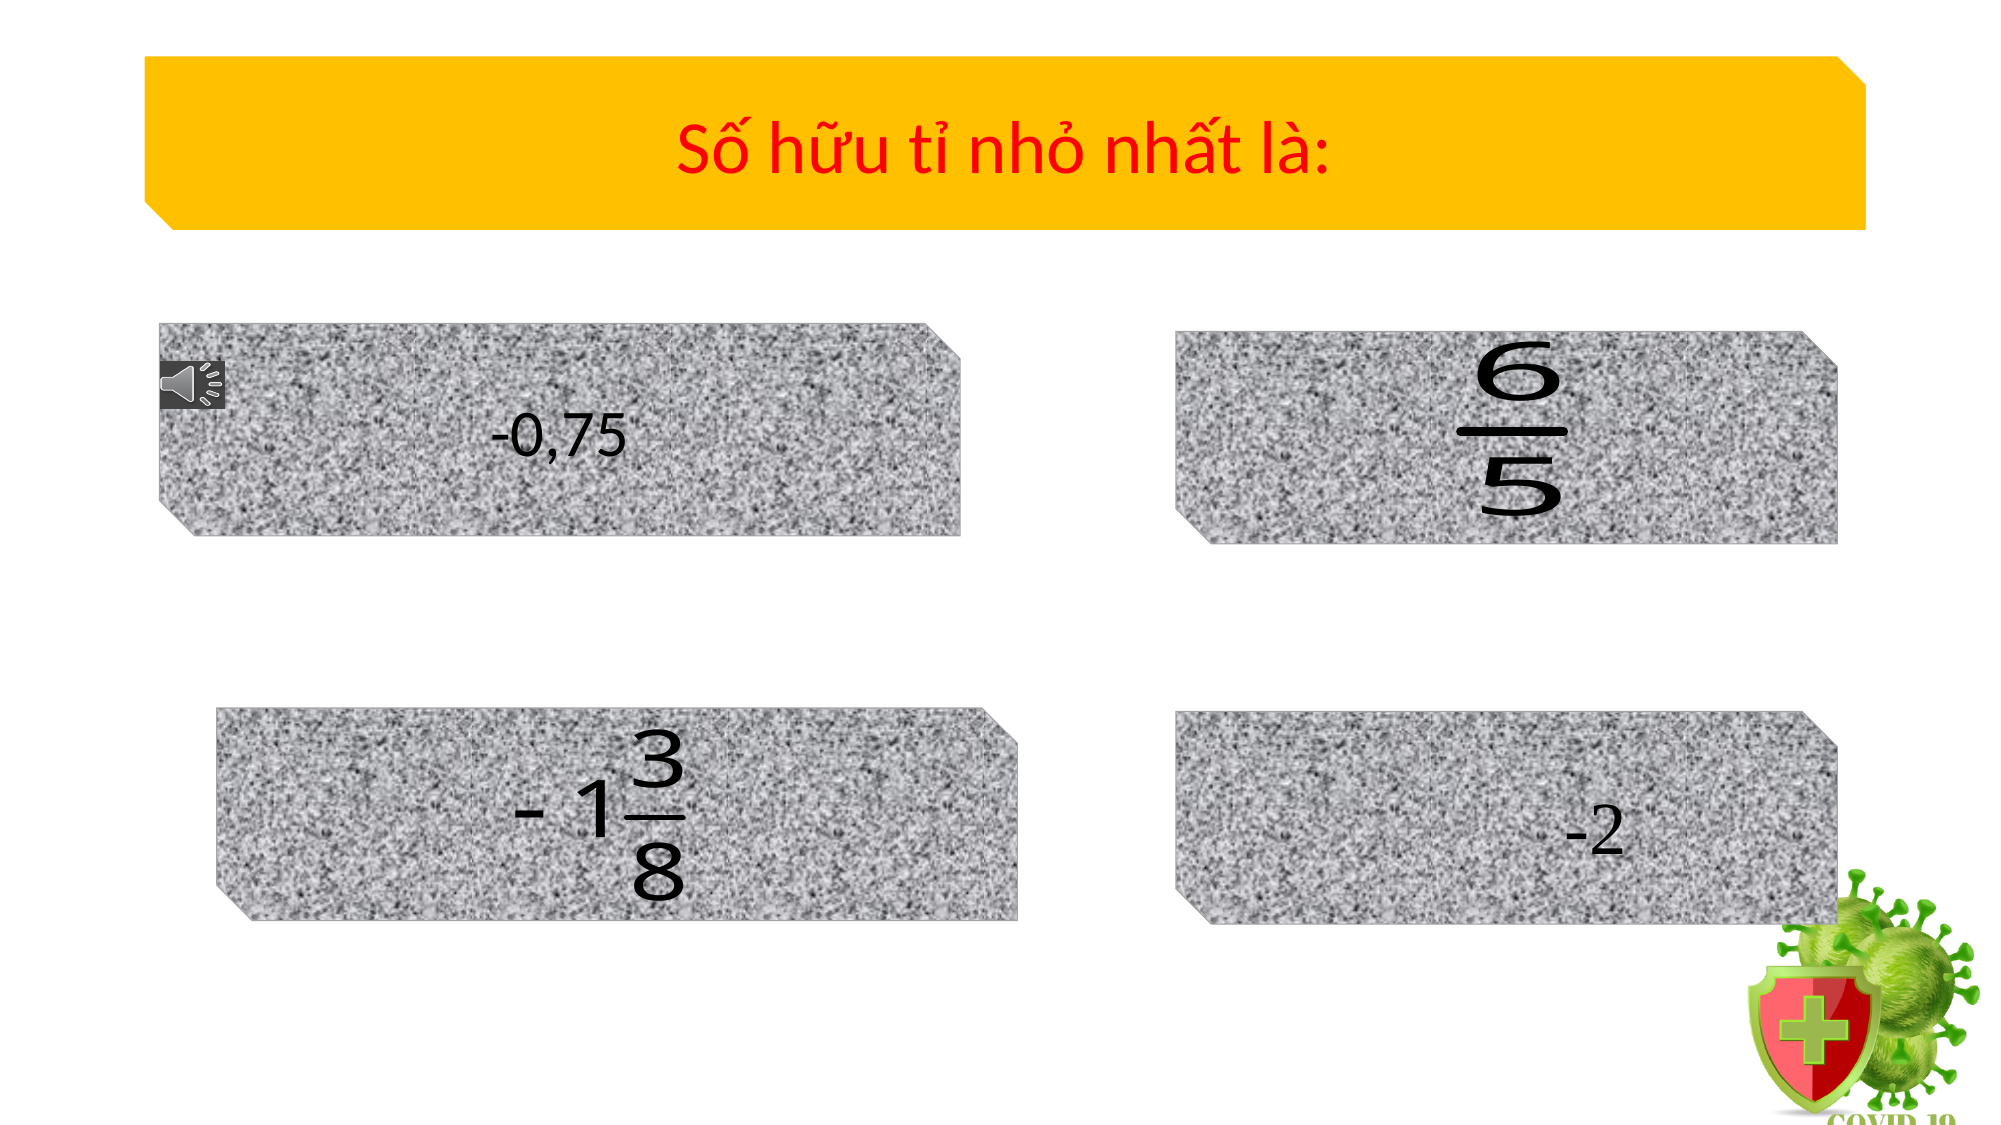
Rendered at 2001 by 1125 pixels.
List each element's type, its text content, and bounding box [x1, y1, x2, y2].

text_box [500, 703, 702, 913]
text_box -0,75 [158, 322, 961, 537]
text_box [1175, 330, 1838, 545]
text_box [216, 707, 1018, 922]
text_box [1438, 315, 1591, 528]
picture [1698, 844, 2000, 1125]
text_box -2 [1175, 710, 1838, 925]
text_box Số hữu tỉ nhỏ nhất là: [141, 53, 1870, 234]
picture [159, 360, 227, 411]
